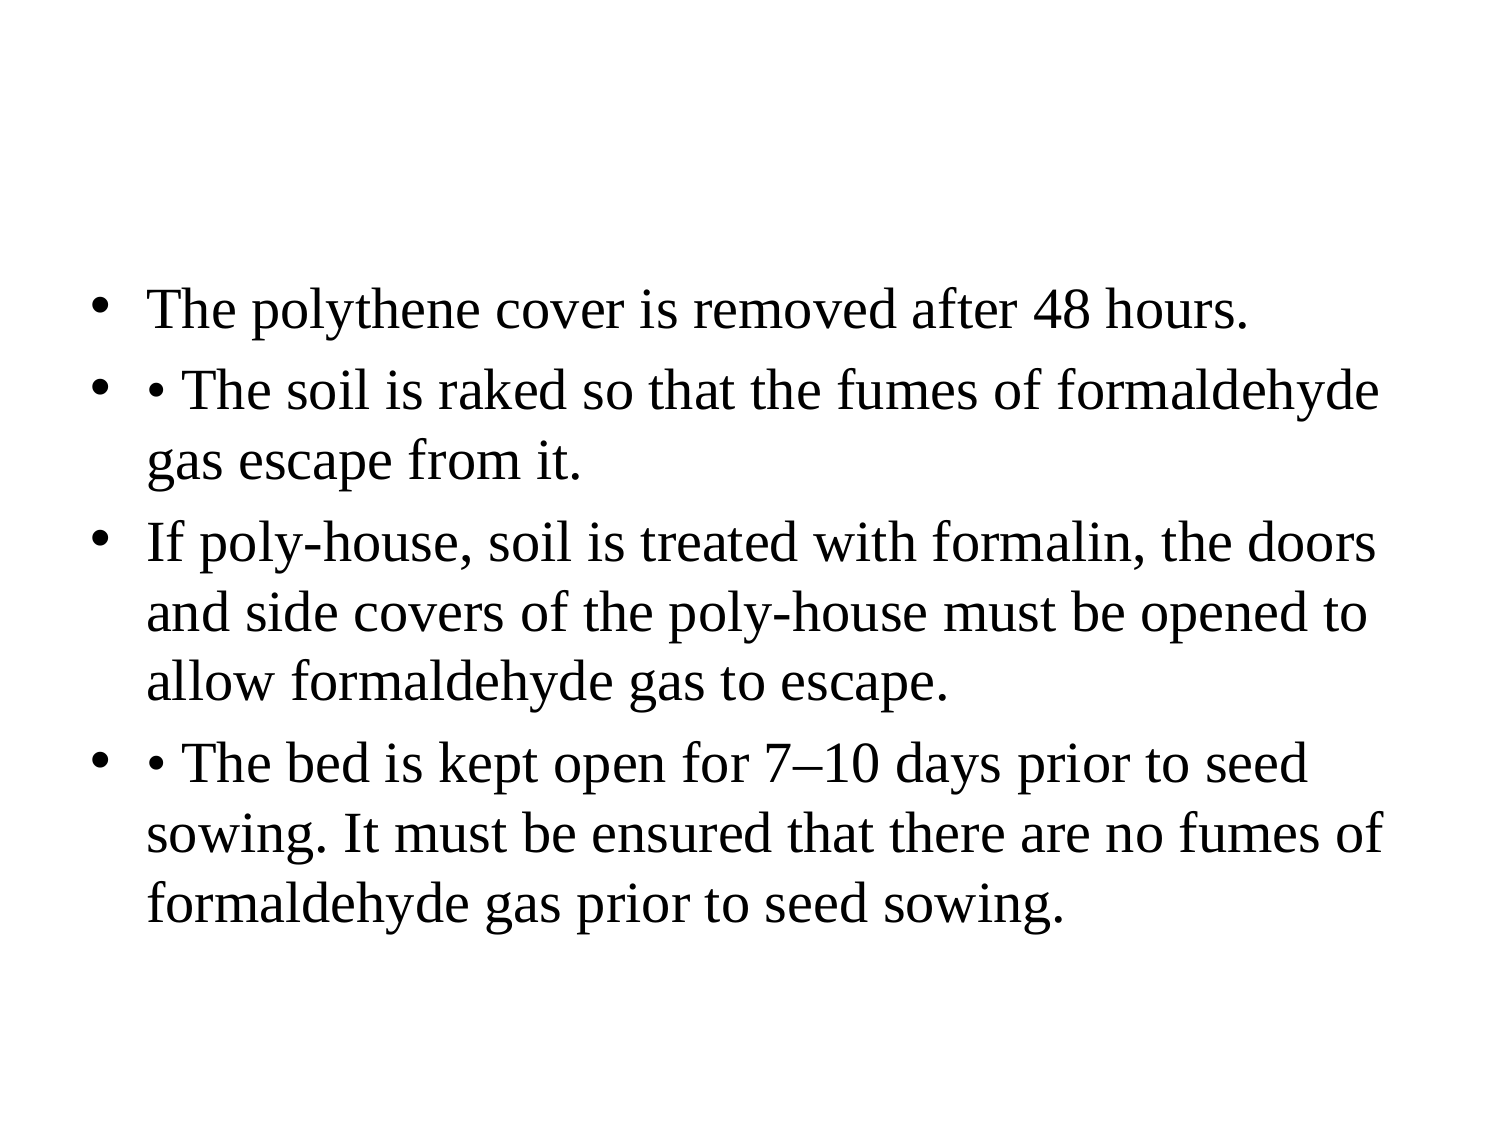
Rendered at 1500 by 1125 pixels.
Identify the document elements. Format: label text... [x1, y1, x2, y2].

list The polythene cover is removed after 48 hours. • The soil is raked so that the fumes of formaldehyde gas escape from it. If poly-house, soil is treated with formalin, the doors and side covers of the poly-house must be opened to allow formaldehyde gas to escape. • The bed is kept open for 7–10 days prior to seed sowing. It must be ensured that there are no fumes of formaldehyde gas prior to seed sowing. [75, 262, 1425, 1005]
